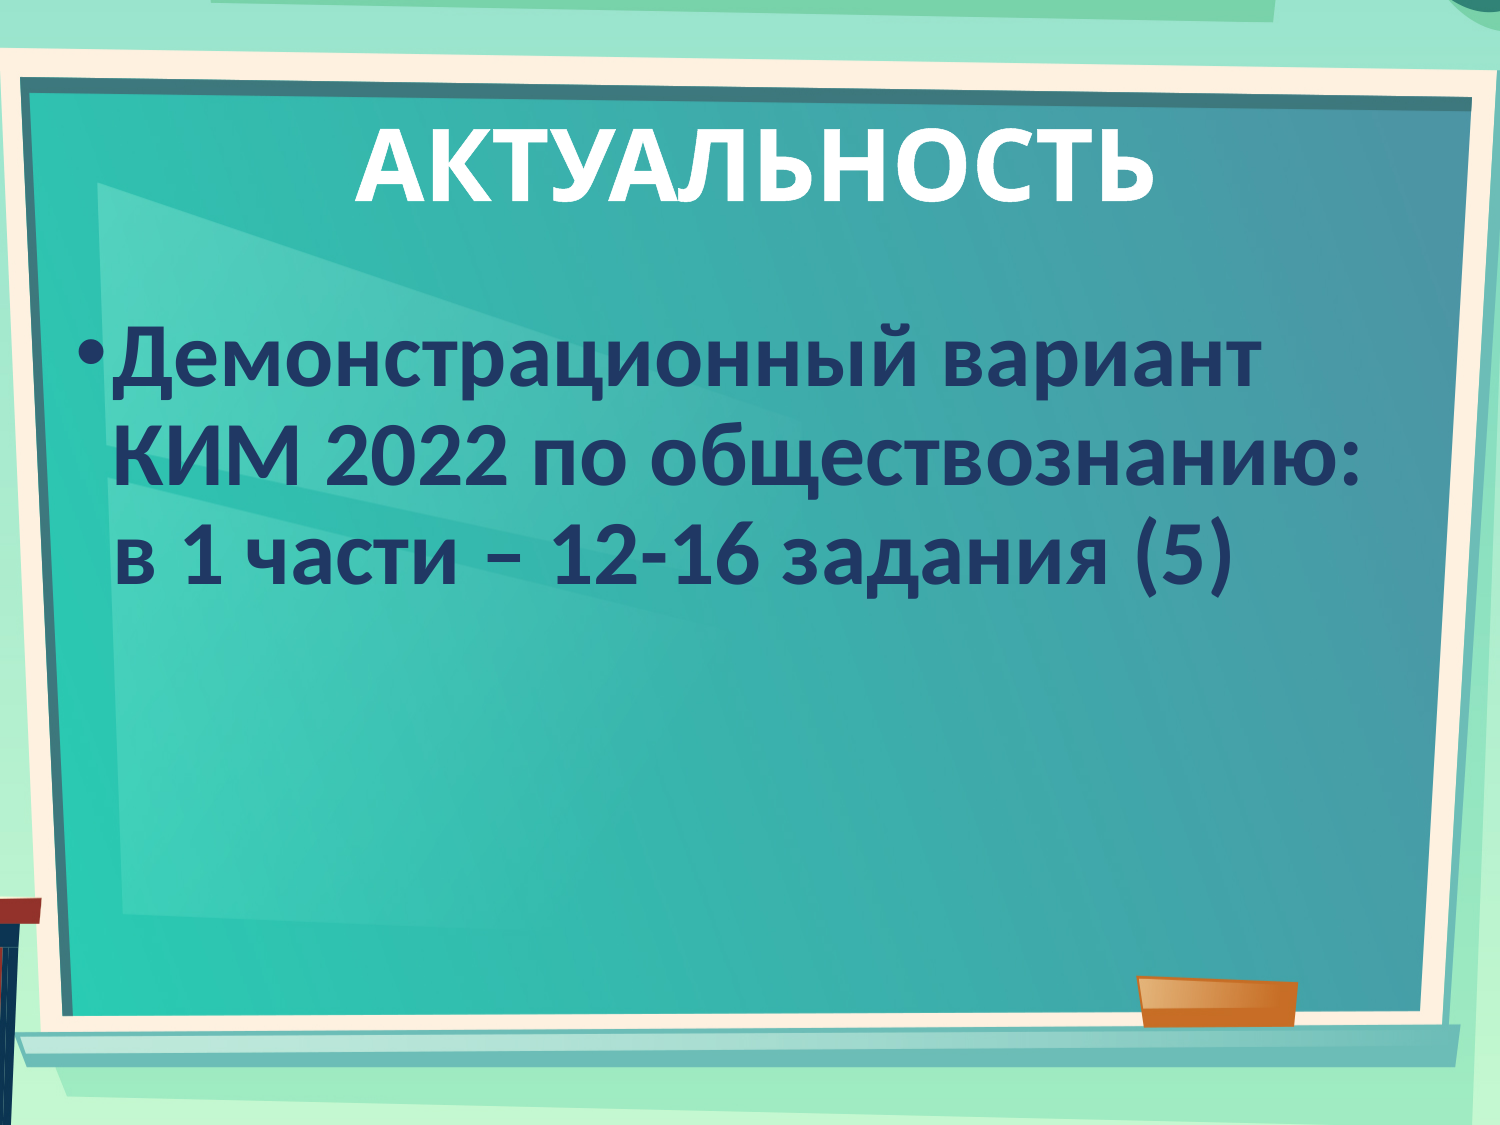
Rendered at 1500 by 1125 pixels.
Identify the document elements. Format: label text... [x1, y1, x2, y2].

picture [0, 0, 1500, 1125]
title АКТУАЛЬНОСТЬ [57, 59, 1455, 278]
list Демонстрационный вариант КИМ 2022 по обществознанию: в 1 части – 12-16 задания (5) [60, 299, 1443, 1014]
